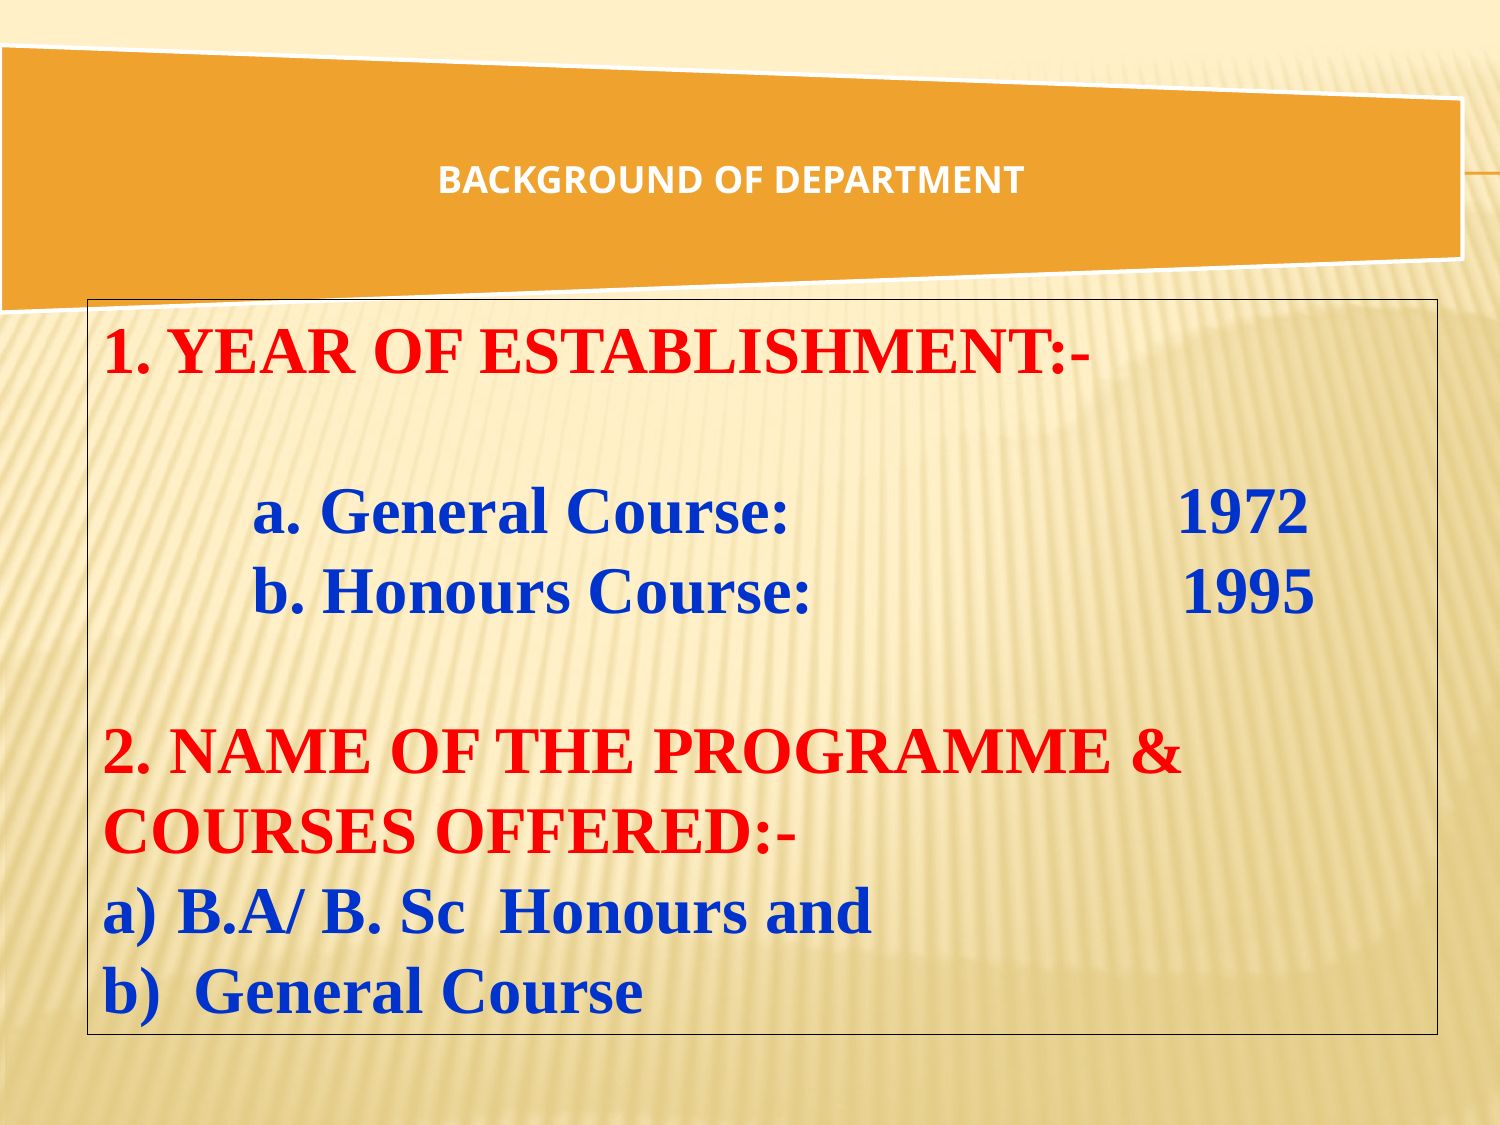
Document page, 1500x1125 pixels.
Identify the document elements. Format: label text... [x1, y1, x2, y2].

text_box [0, 44, 1463, 313]
text_box 1. YEAR OF ESTABLISHMENT:- a. General Course: 1972 b. Honours Course: 1995 2. NAME OF THE PROGRAMME & COURSES OFFERED:- B.A/ B. Sc Honours and General Course [87, 331, 1438, 1035]
